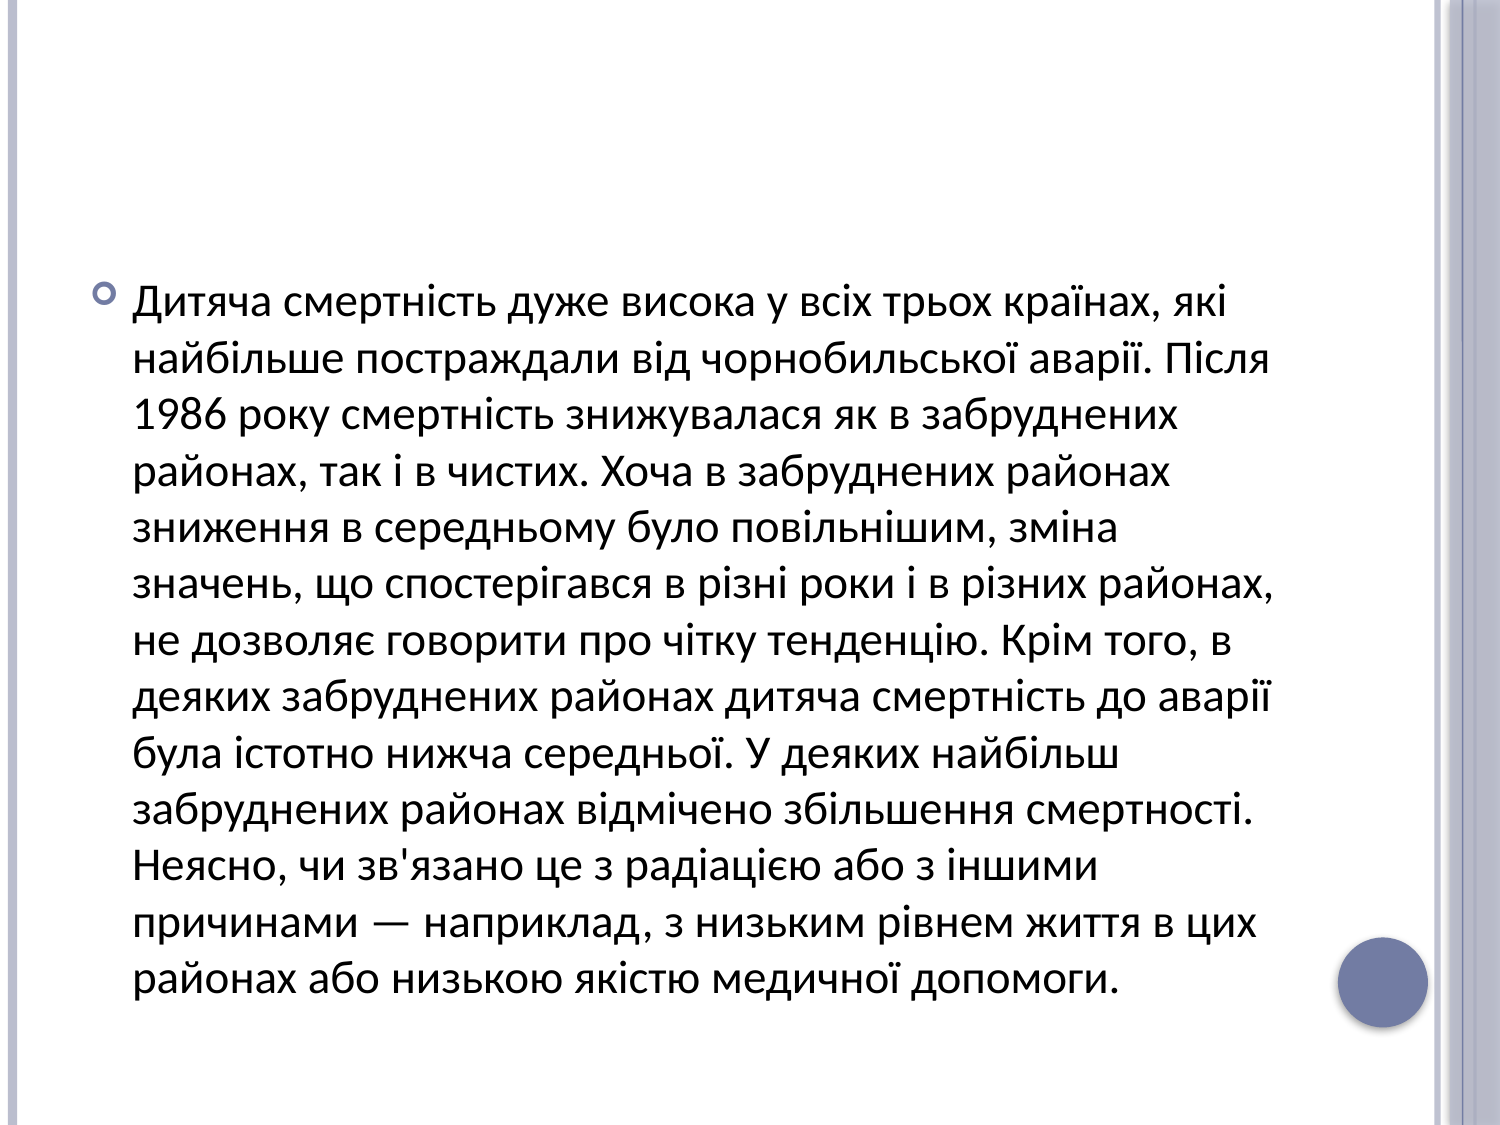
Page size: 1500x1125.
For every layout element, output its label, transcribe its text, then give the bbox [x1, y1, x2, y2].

list Дитяча смертність дуже висока у всіх трьох країнах, які найбільше постраждали від чорнобильської аварії. Після 1986 року смертність знижувалася як в забруднених районах, так і в чистих. Хоча в забруднених районах зниження в середньому було повільнішим, зміна значень, що спостерігався в різні роки і в різних районах, не дозволяє говорити про чітку тенденцію. Крім того, в деяких забруднених районах дитяча смертність до аварії була істотно нижча середньої. У деяких найбільш забруднених районах відмічено збільшення смертності. Неясно, чи зв'язано це з радіацією або з іншими причинами — наприклад, з низьким рівнем життя в цих районах або низькою якістю медичної допомоги. [75, 262, 1300, 1062]
